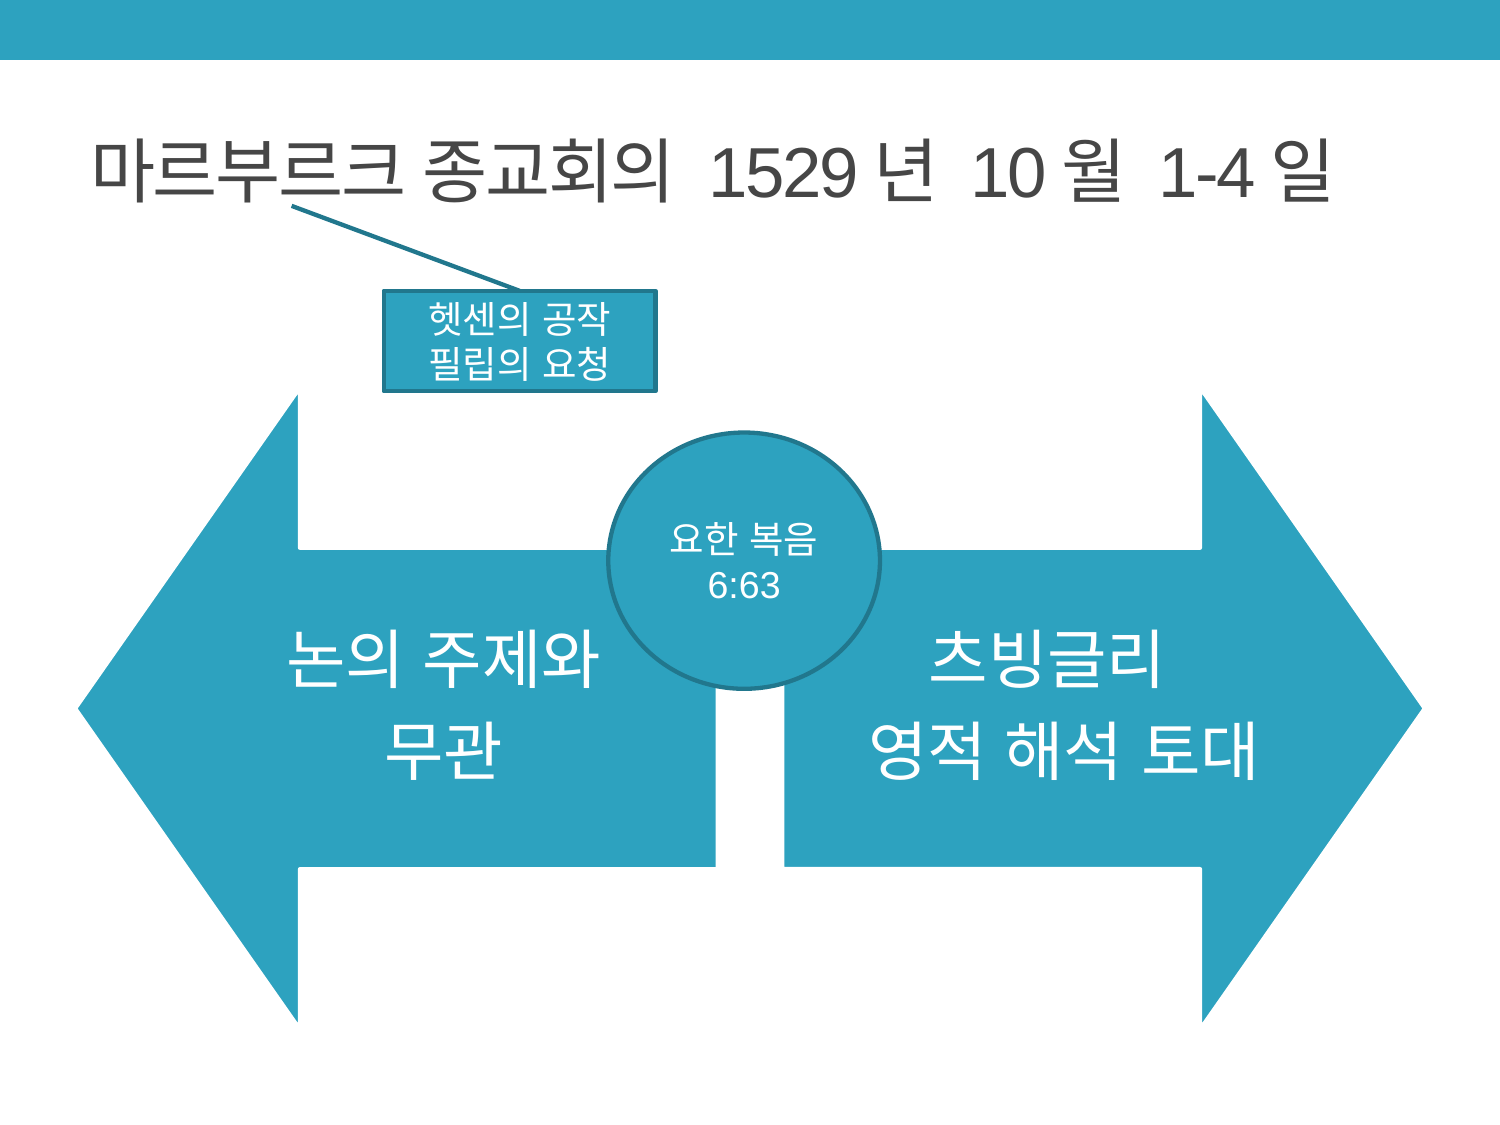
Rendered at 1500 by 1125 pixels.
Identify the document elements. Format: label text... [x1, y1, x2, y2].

title 마르부르크 종교회의 1529년 10월 1-4일 [75, 87, 1425, 250]
text_box 헷센의 공작 필립의 요청 [290, 203, 658, 351]
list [74, 354, 1426, 1063]
